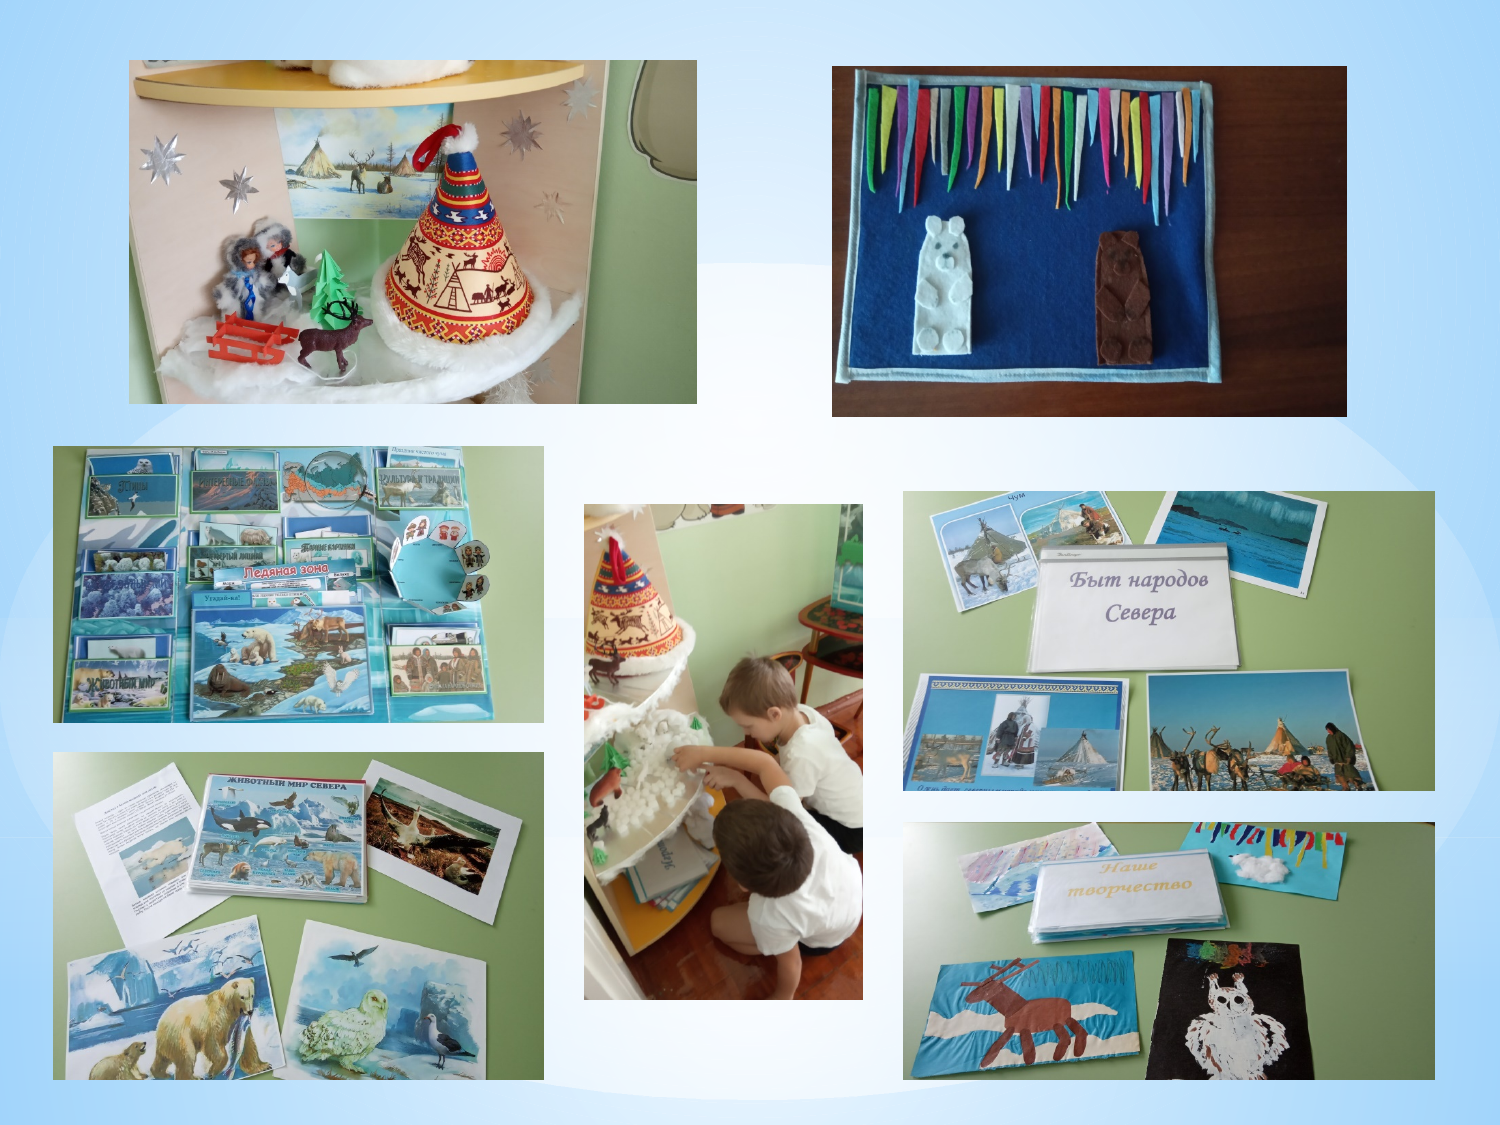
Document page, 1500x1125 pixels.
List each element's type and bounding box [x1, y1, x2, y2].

picture [52, 751, 544, 1081]
picture [903, 491, 1435, 791]
picture [584, 504, 863, 1000]
picture [903, 822, 1435, 1080]
picture [52, 446, 544, 723]
list [128, 60, 698, 404]
picture [832, 66, 1347, 418]
title [868, 717, 1363, 905]
title [294, 717, 578, 905]
